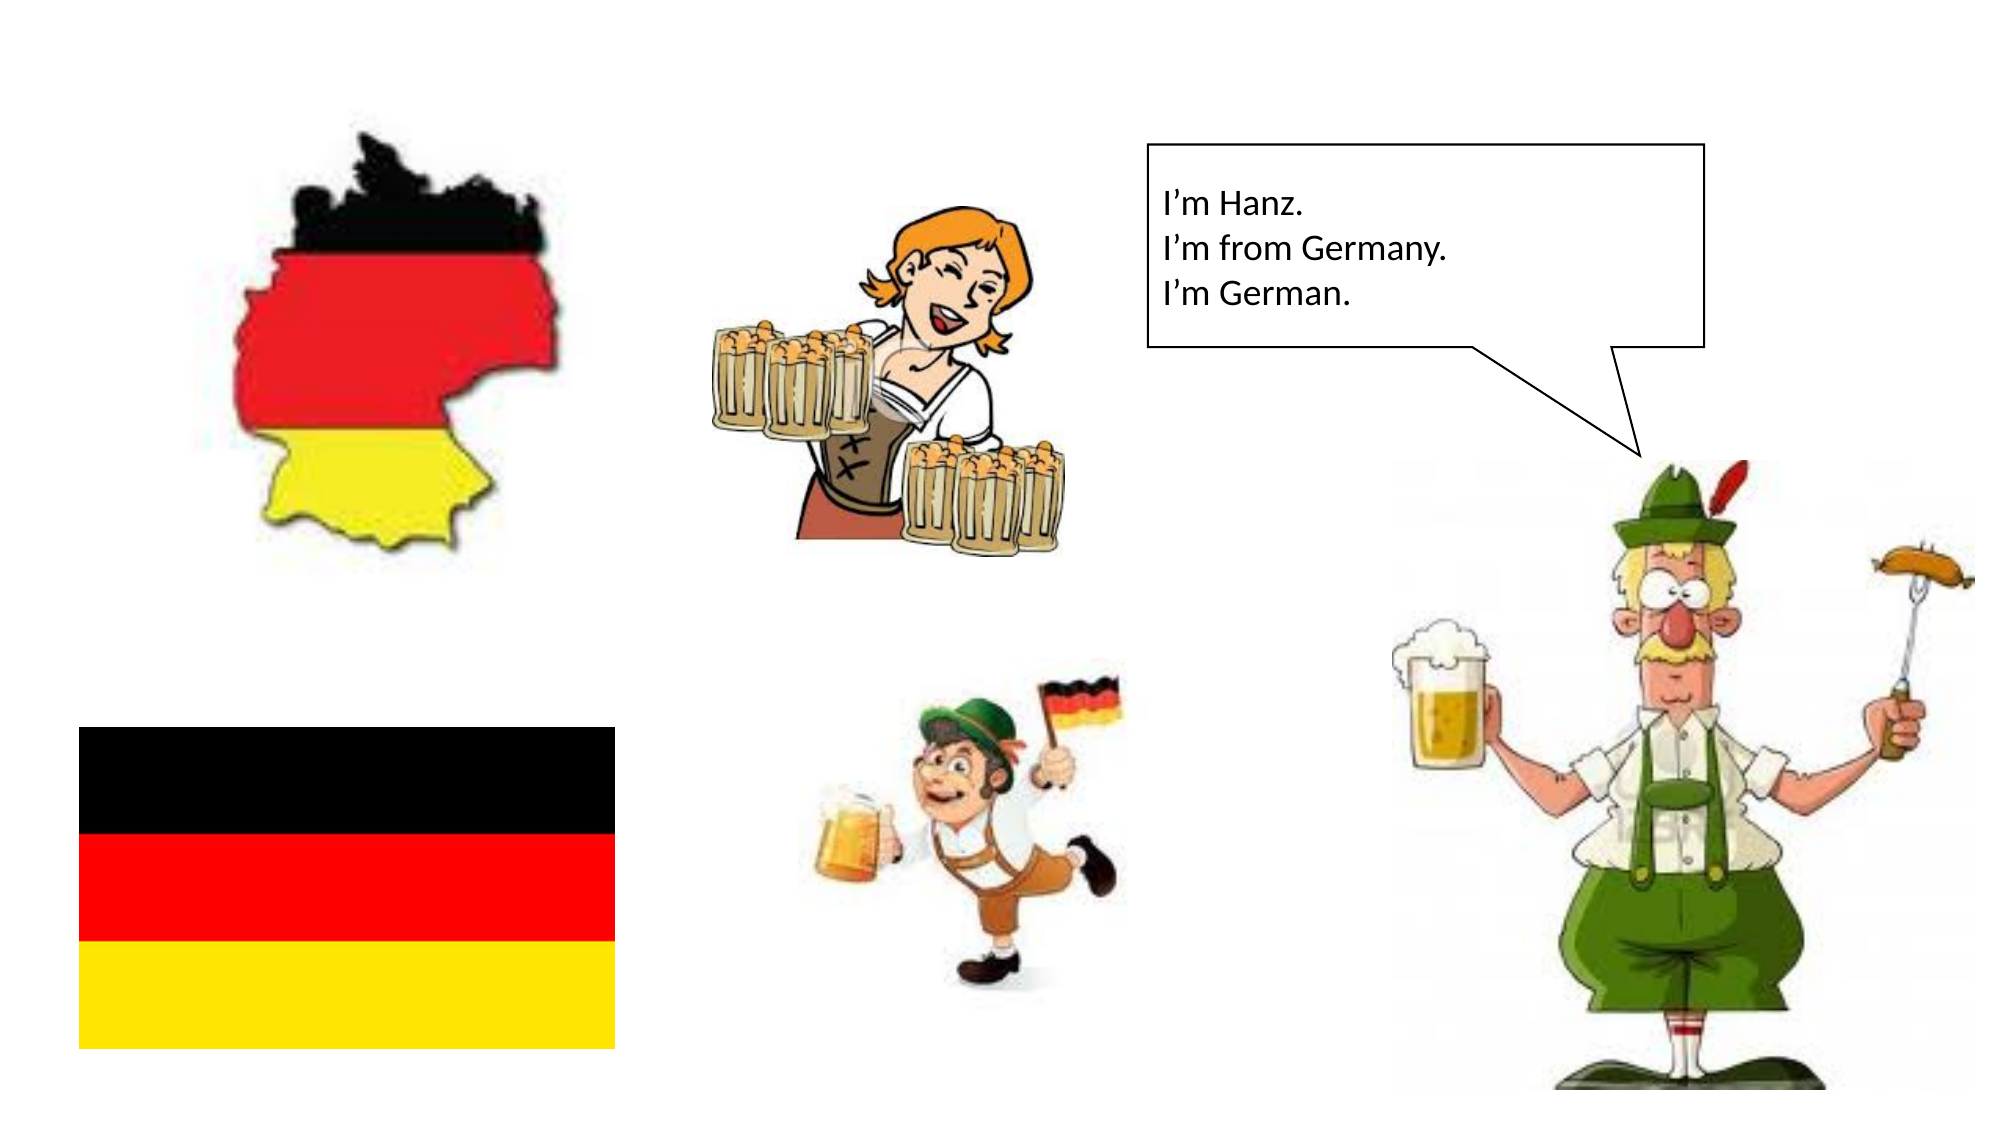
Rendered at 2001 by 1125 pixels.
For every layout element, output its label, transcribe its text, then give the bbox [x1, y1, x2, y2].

picture [712, 206, 1065, 557]
picture [798, 658, 1148, 1009]
picture [79, 727, 615, 1049]
picture [134, 79, 660, 605]
text_box I’m Hanz. I’m from Germany. I’m German. [1146, 143, 1706, 459]
picture [1392, 460, 1975, 1090]
